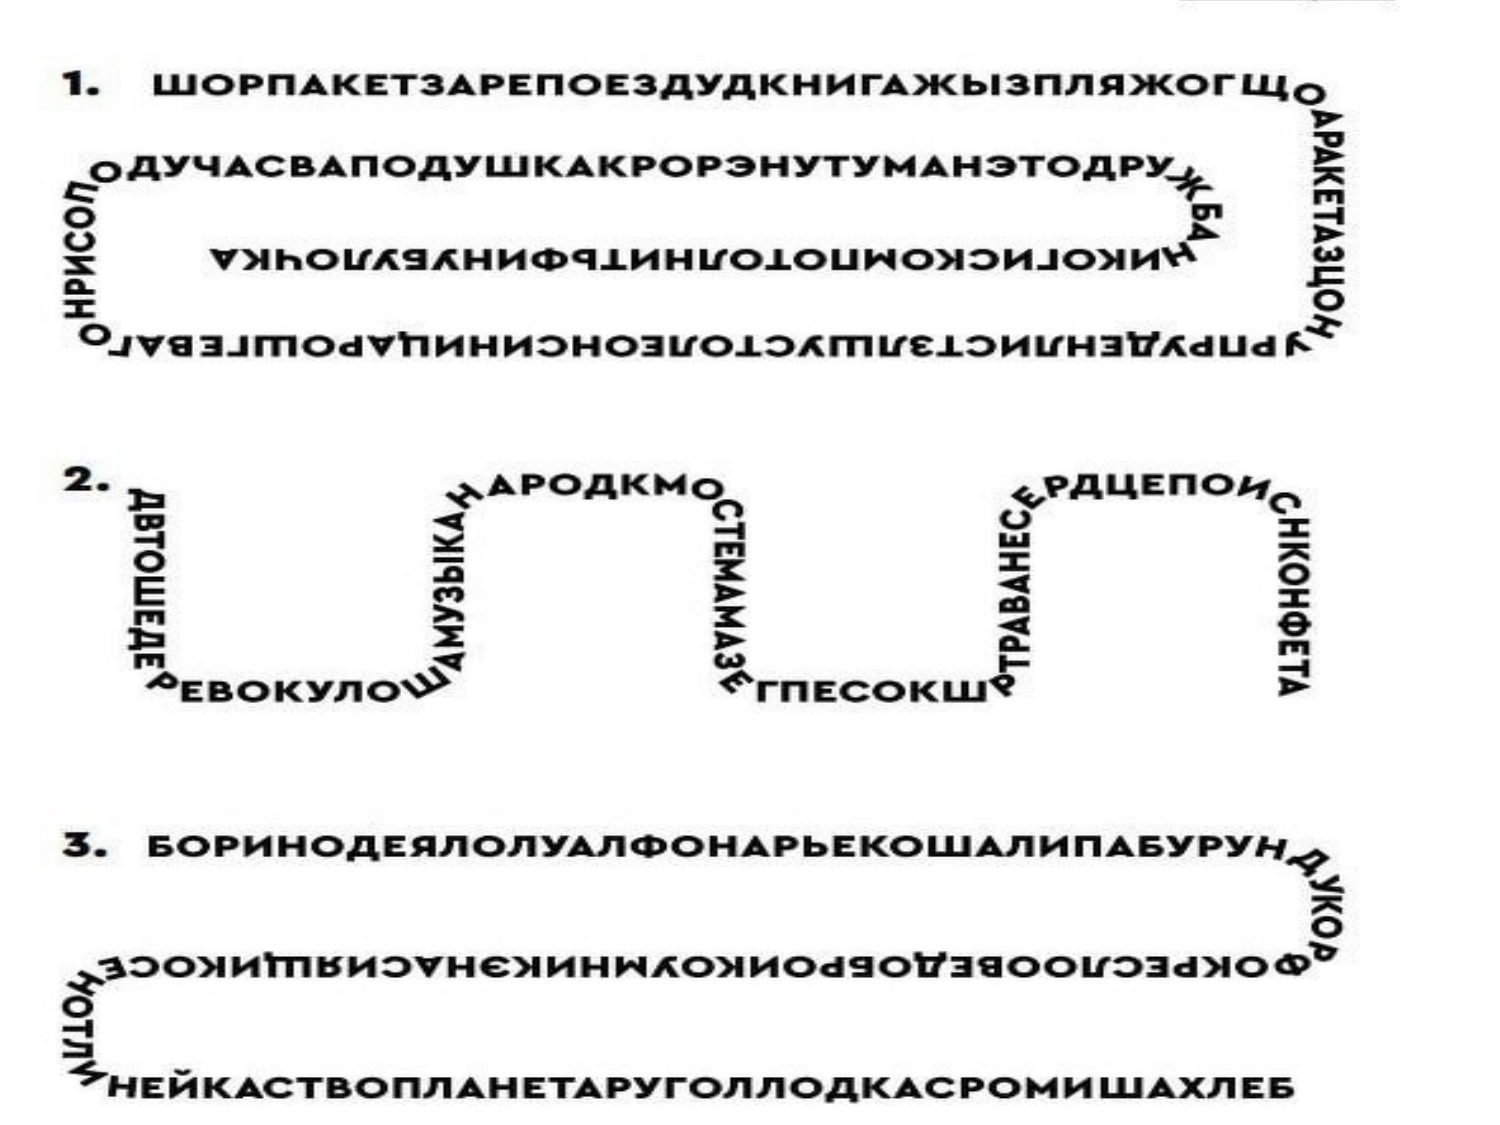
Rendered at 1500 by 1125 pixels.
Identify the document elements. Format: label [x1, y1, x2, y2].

list [0, 0, 1500, 1125]
